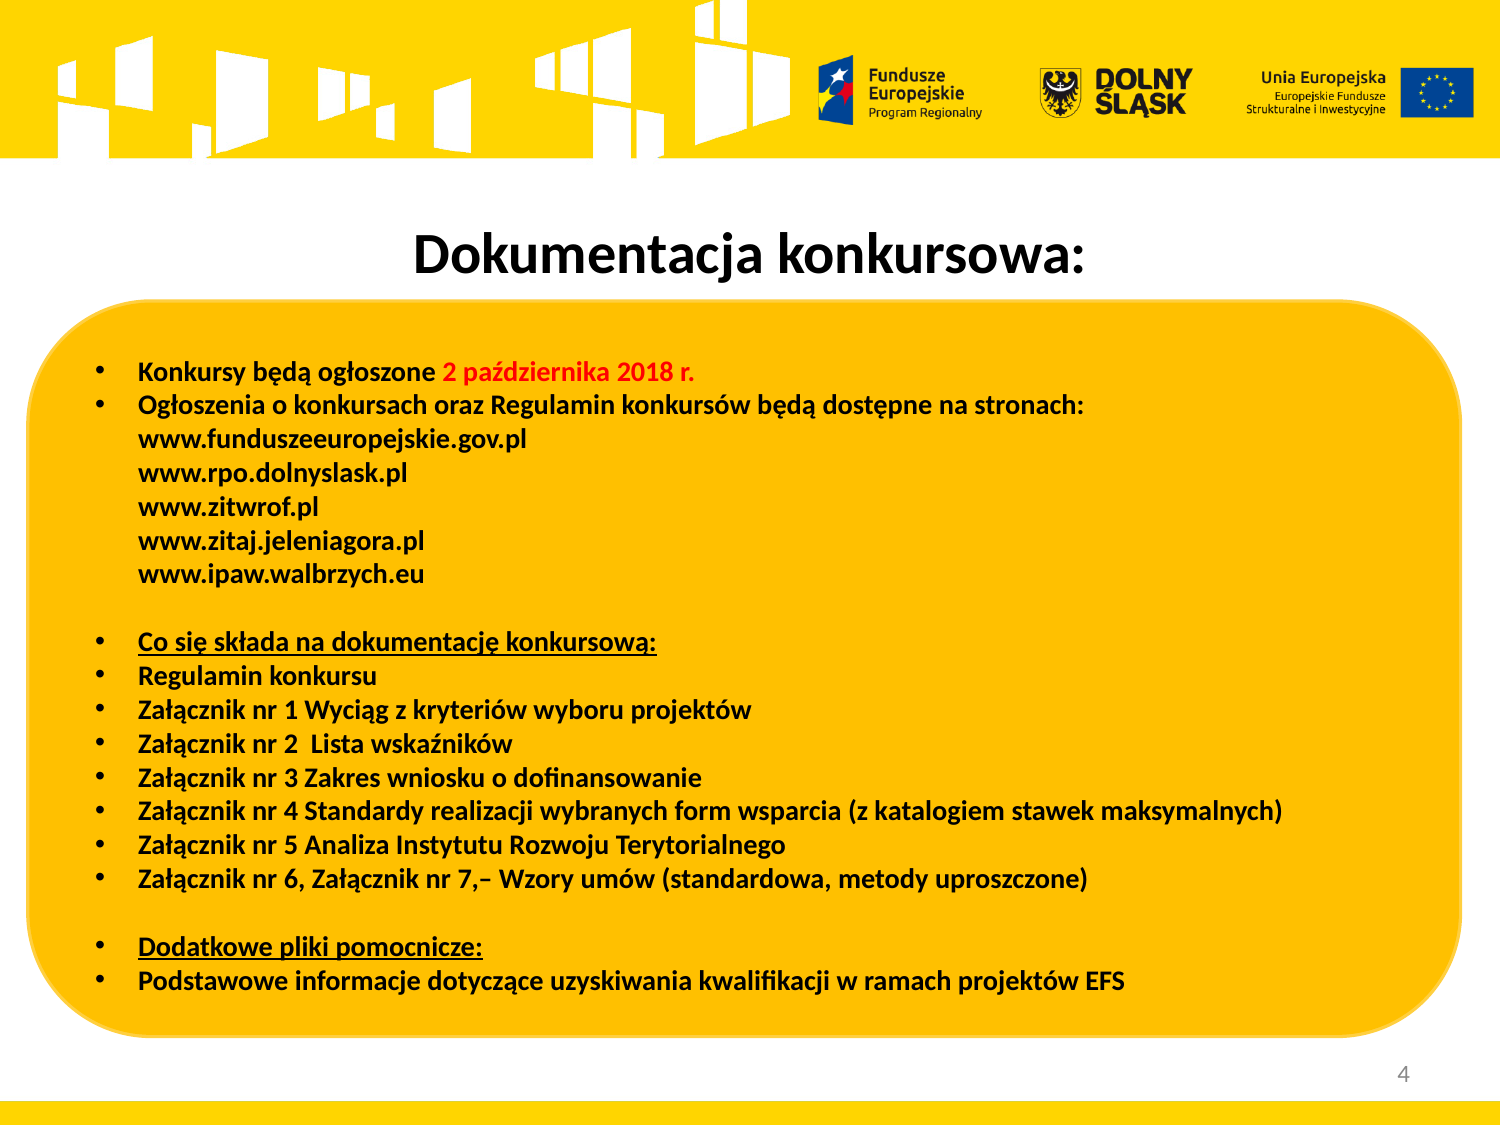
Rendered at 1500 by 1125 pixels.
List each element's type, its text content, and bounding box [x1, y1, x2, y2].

text_box [26, 316, 1463, 1039]
slide_number 4 [1074, 1042, 1425, 1103]
picture [0, 0, 1500, 208]
text_box Konkursy będą ogłoszone 2 października 2018 r. Ogłoszenia o konkursach oraz Regulamin konkursów będą dostępne na stronach: www.funduszeeuropejskie.gov.pl www.rpo.dolnyslask.pl www.zitwrof.pl www.zitaj.jeleniagora.pl www.ipaw.walbrzych.eu Co się składa na dokumentację konkursową: Regulamin konkursu Załącznik nr 1 Wyciąg z kryteriów wyboru projektów Załącznik nr 2 Lista wskaźników Załącznik nr 3 Zakres wniosku o dofinansowanie Załącznik nr 4 Standardy realizacji wybranych form wsparcia (z katalogiem stawek maksymalnych) Załącznik nr 5 Analiza Instytutu Rozwoju Terytorialnego Załącznik nr 6, Załącznik nr 7,– Wzory umów (standardowa, metody uproszczone) Dodatkowe pliki pomocnicze: Podstawowe informacje dotyczące uzyskiwania kwalifikacji w ramach projektów EFS [80, 293, 1400, 1010]
picture [0, 293, 1500, 1125]
text_box Dokumentacja konkursowa: [0, 208, 1500, 293]
